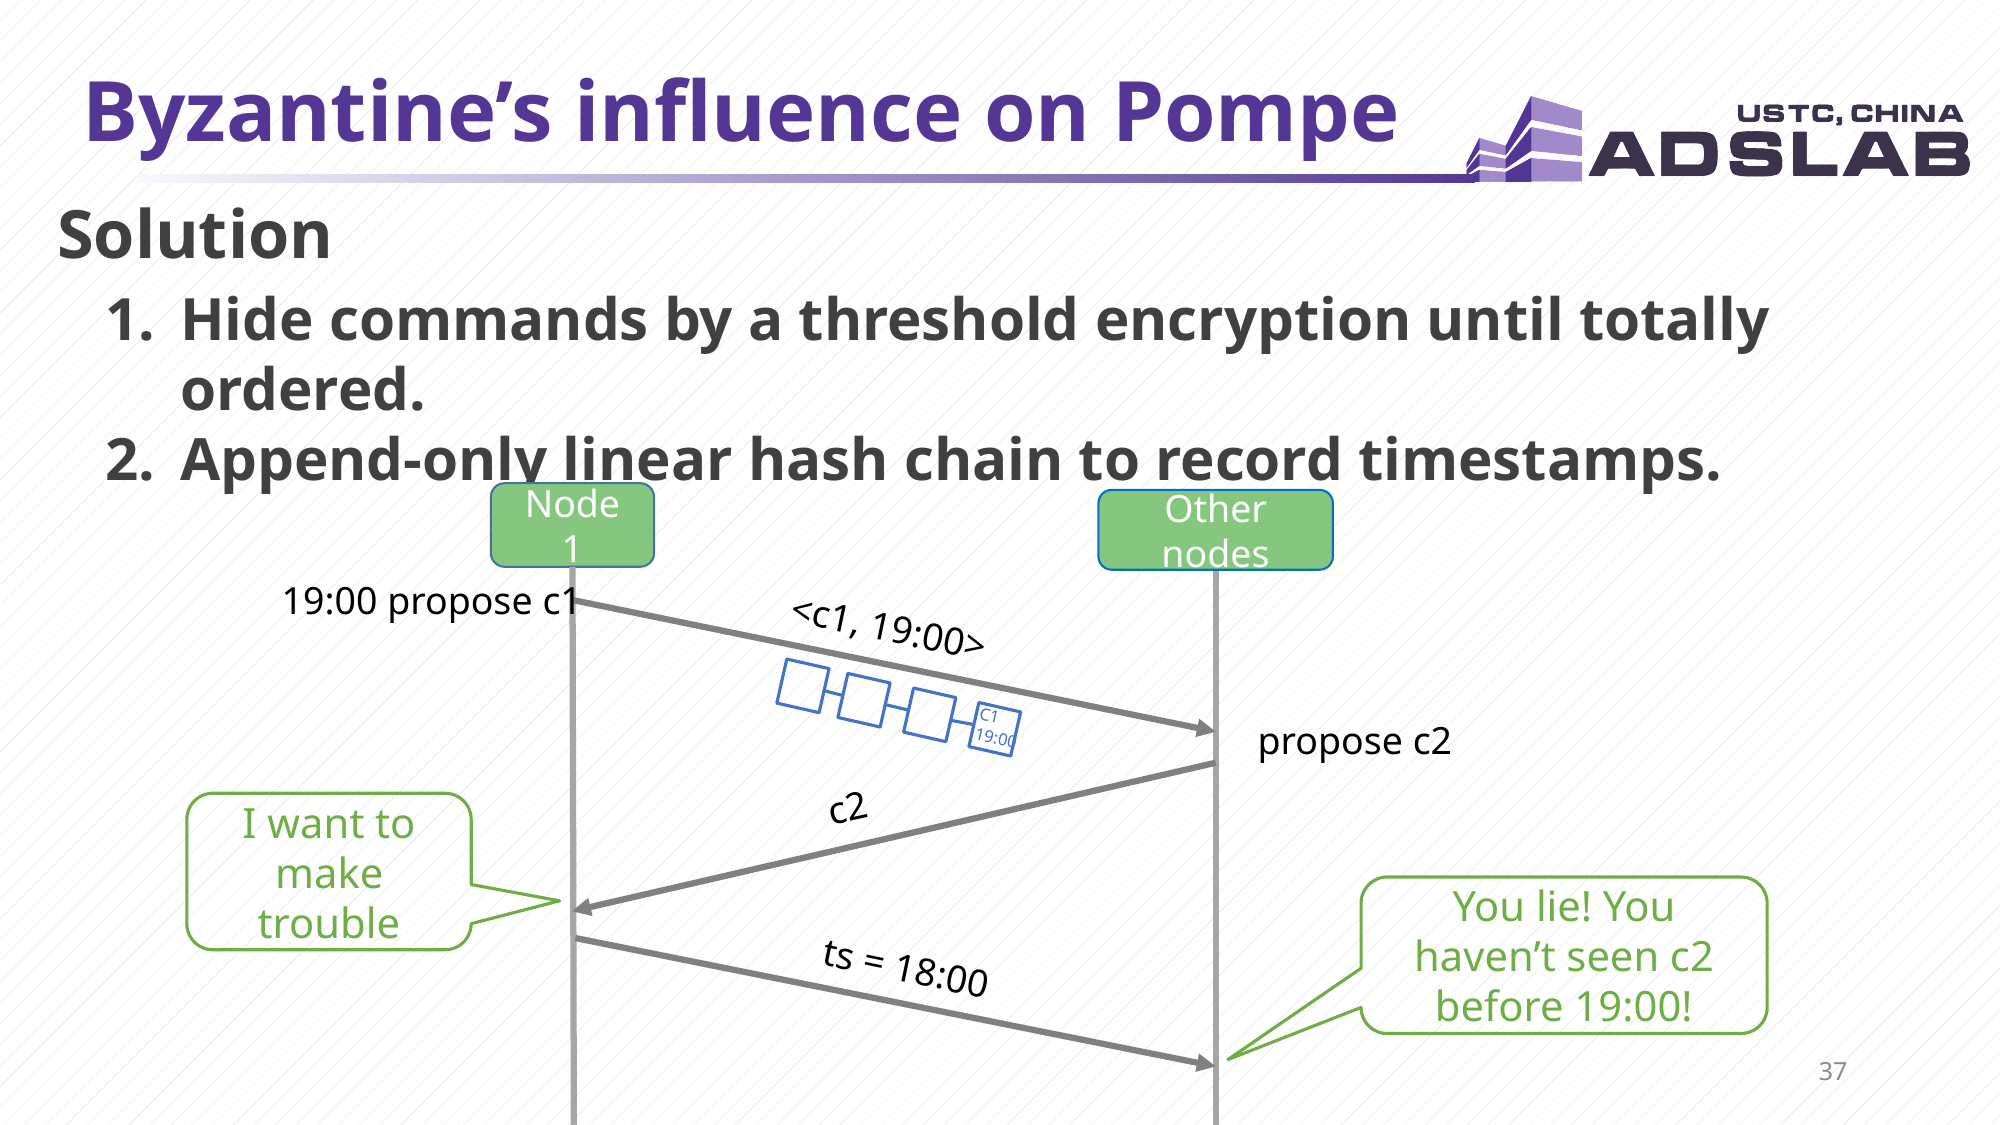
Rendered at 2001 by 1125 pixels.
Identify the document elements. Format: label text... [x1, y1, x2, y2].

title Byzantine’s influence on Pompe [67, 58, 1793, 172]
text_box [572, 709, 1583, 912]
text_box Solution [42, 180, 1768, 294]
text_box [186, 793, 1216, 1067]
text_box Node 1 [489, 482, 656, 568]
picture [1459, 93, 1976, 183]
text_box Hide commands by a threshold encryption until totally ordered. Append-only linear hash chain to record timestamps. [90, 274, 1942, 500]
text_box Other nodes [1097, 488, 1334, 571]
text_box You lie! You haven’t seen c2 before 19:00! [1227, 877, 1768, 1060]
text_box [266, 569, 1216, 771]
